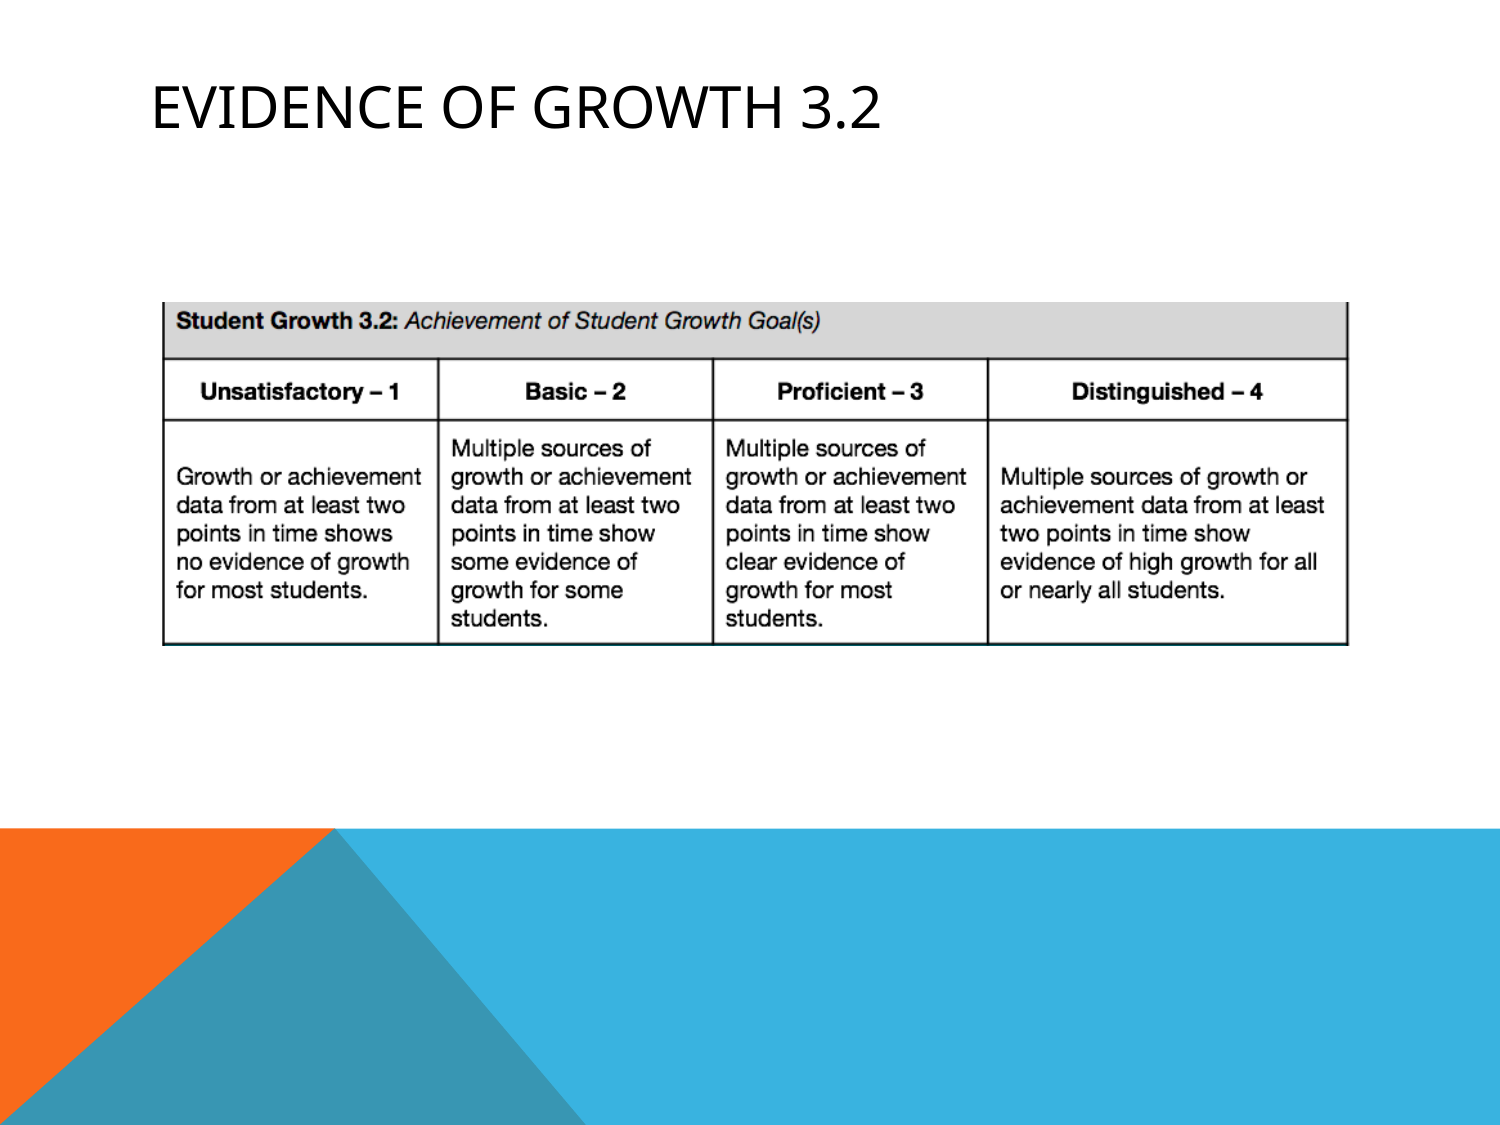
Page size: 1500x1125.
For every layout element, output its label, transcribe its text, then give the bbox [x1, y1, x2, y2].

title Evidence of growth 3.2 [135, 60, 1369, 150]
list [134, 180, 1369, 768]
